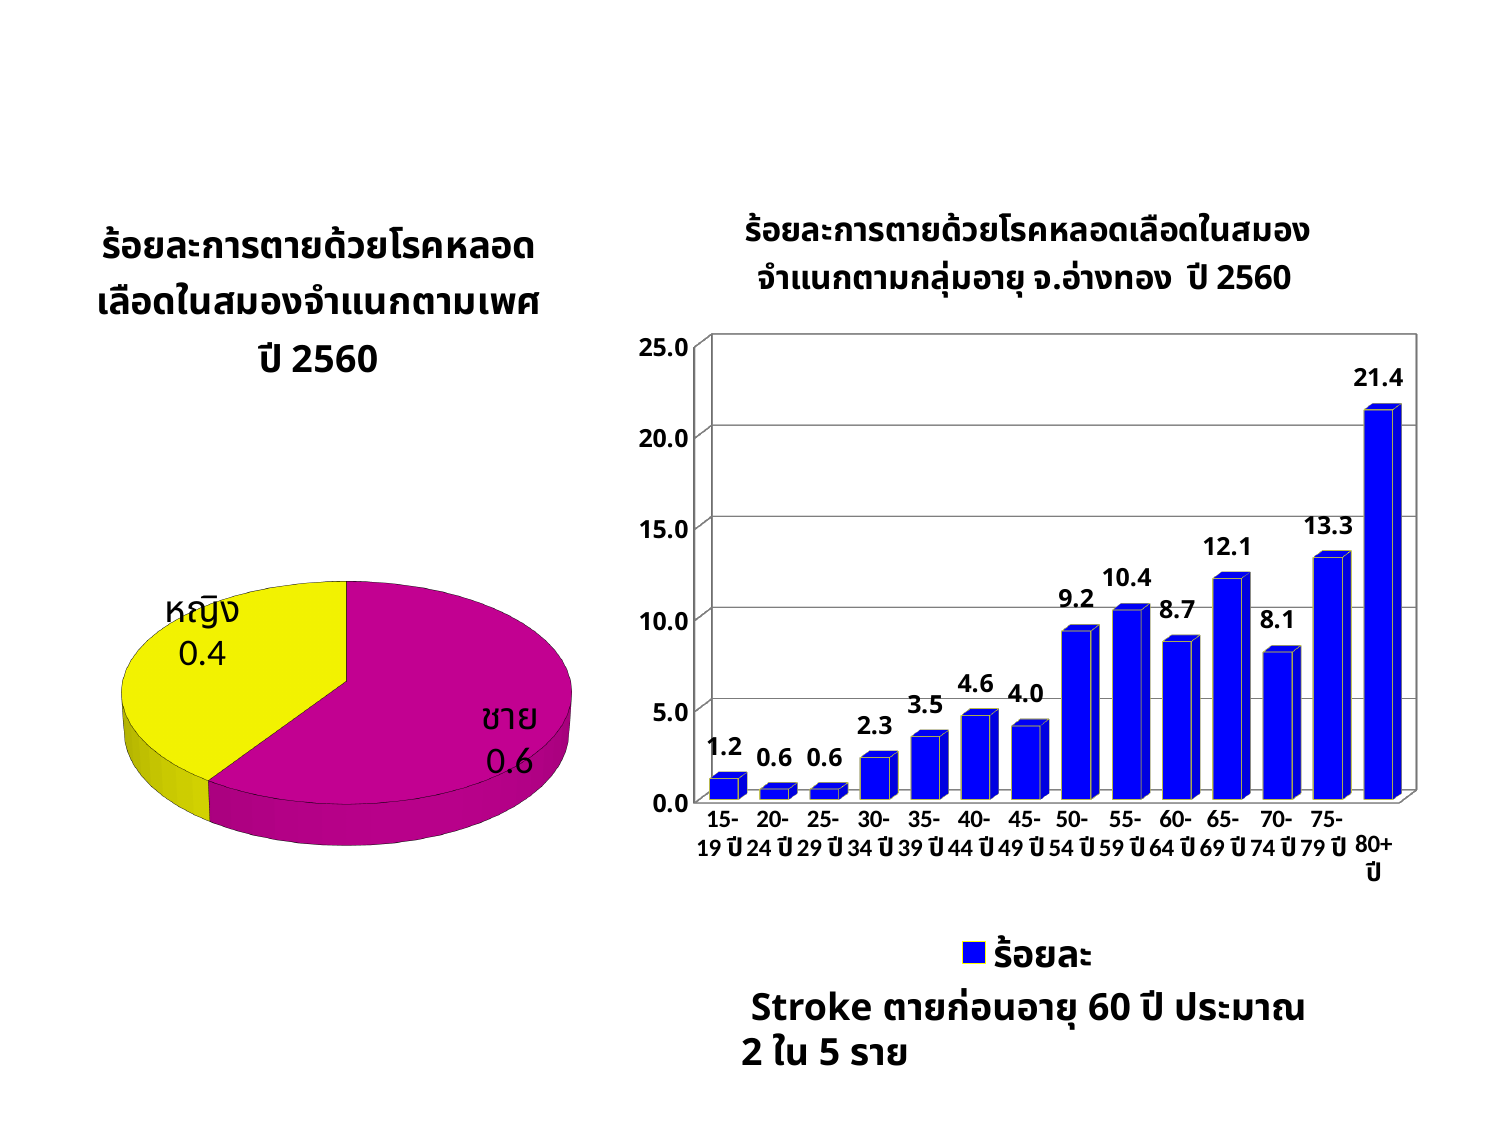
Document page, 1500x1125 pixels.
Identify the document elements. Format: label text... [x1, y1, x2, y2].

text_box Stroke ตายก่อนอายุ 60 ปี ประมาณ 2 ใน 5 ราย [726, 994, 1353, 1081]
chart [619, 172, 1437, 987]
chart [29, 184, 609, 973]
